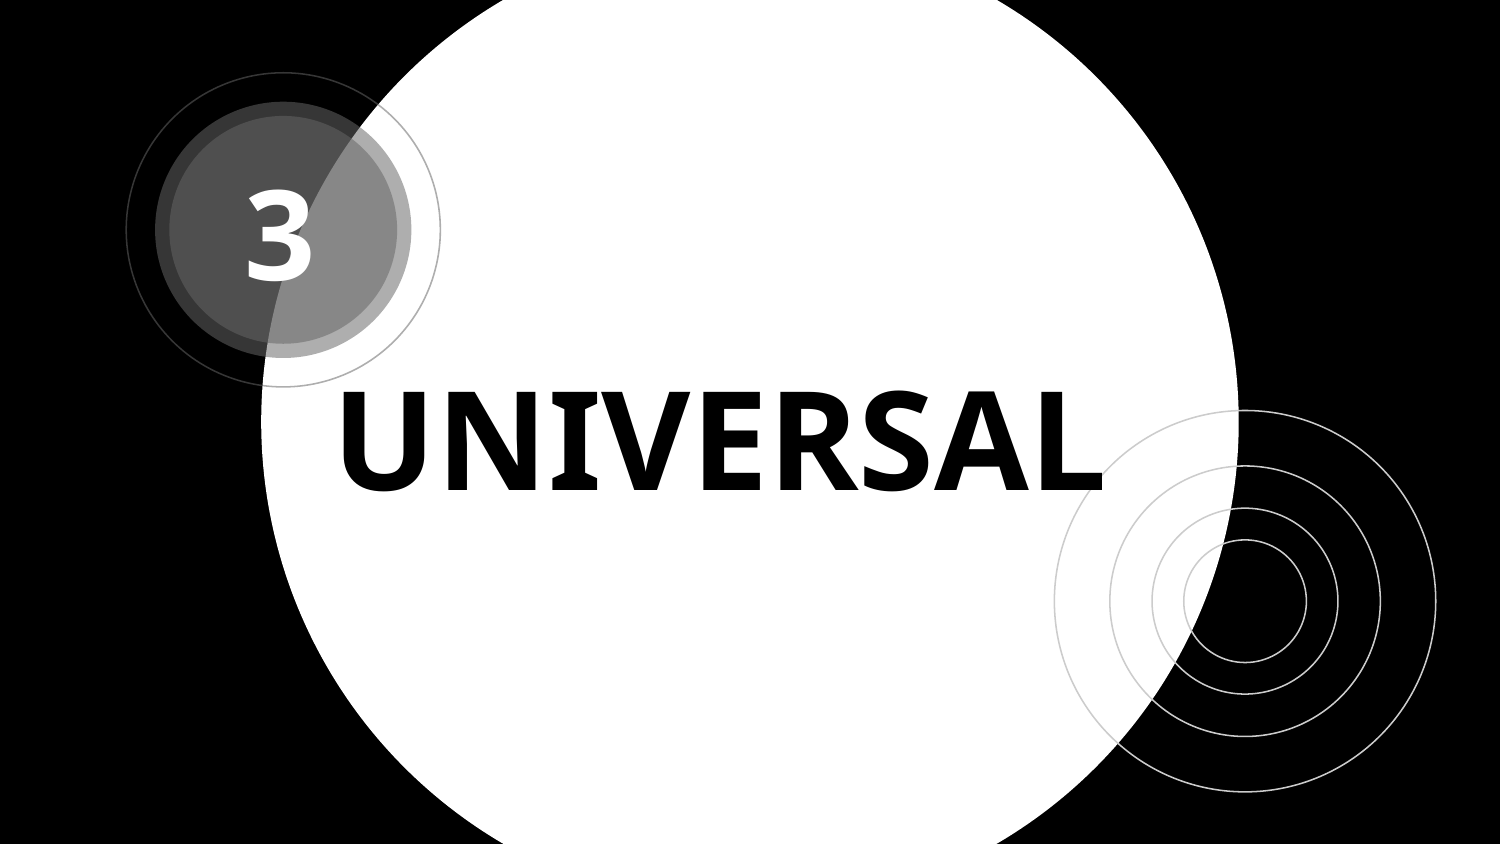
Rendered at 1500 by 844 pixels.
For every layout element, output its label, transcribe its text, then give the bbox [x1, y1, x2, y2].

text_box 3 [166, 116, 395, 345]
title UNIVERSAL [166, 25, 1310, 534]
